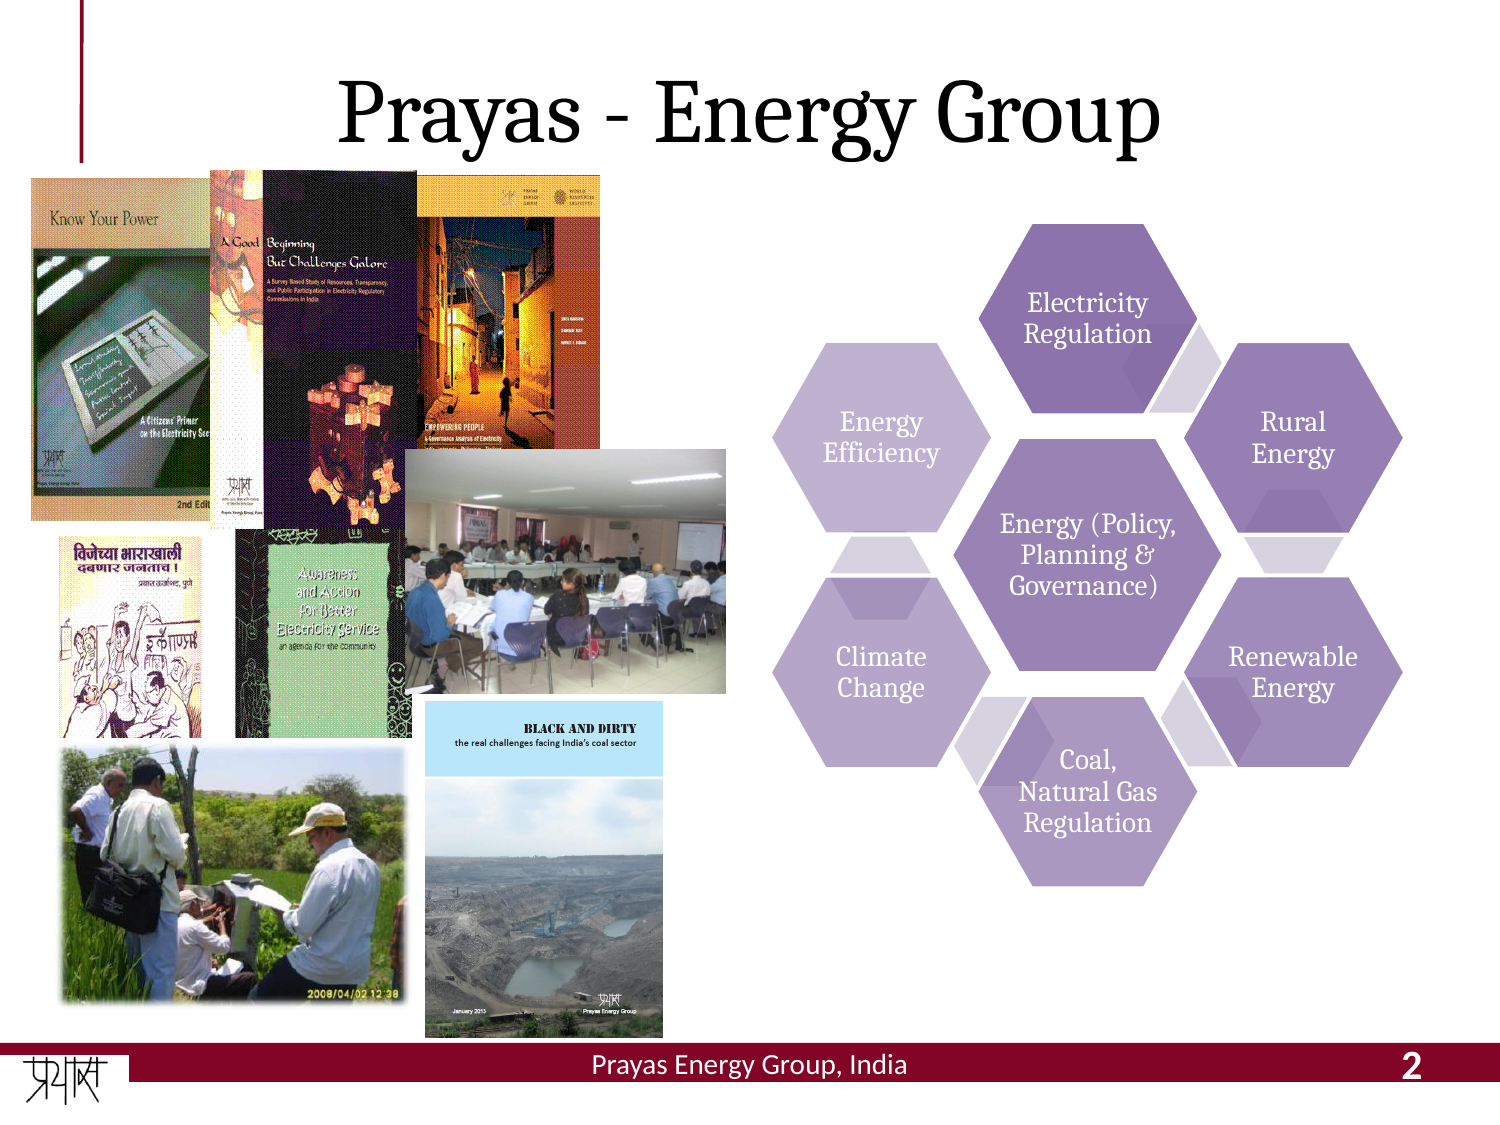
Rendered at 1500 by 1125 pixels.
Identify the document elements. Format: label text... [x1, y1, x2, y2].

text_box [31, 170, 726, 1038]
slide_number 2 [1087, 1032, 1438, 1093]
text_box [729, 221, 1500, 889]
picture [0, 1054, 130, 1108]
title Prayas - Energy Group [75, 12, 1425, 200]
